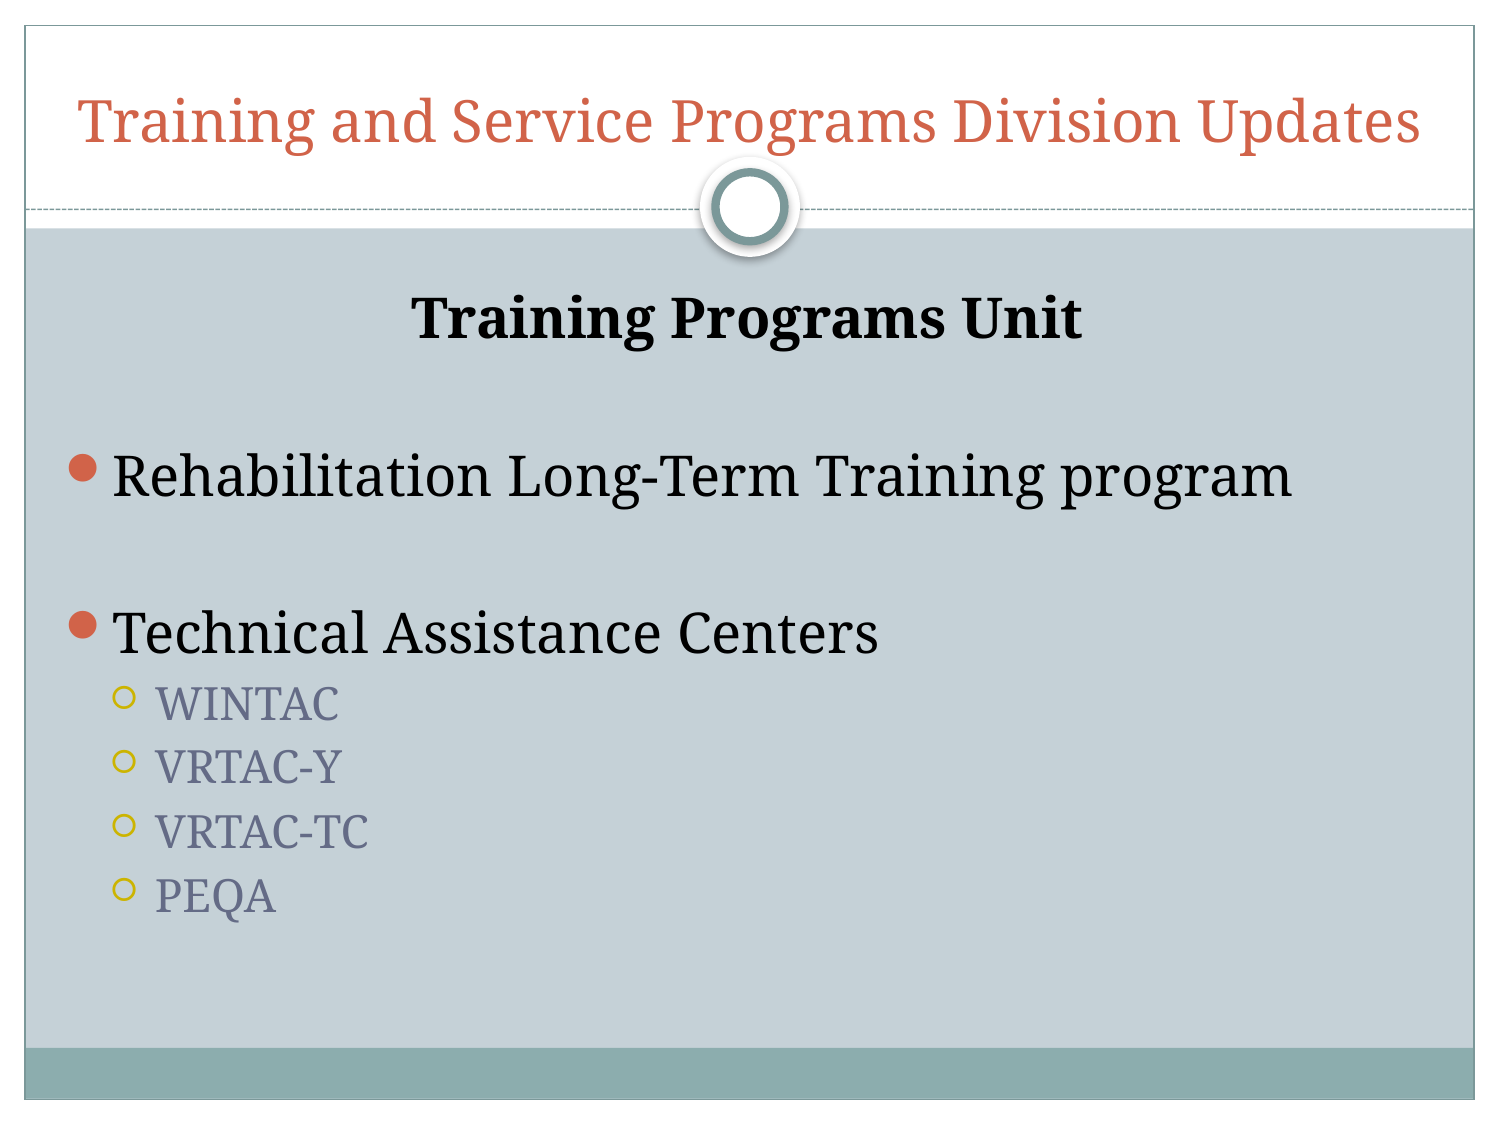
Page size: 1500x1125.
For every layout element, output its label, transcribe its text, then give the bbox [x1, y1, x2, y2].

list Training Programs Unit Rehabilitation Long-Term Training program Technical Assistance Centers WINTAC VRTAC-Y VRTAC-TC PEQA [50, 275, 1445, 1025]
title Training and Service Programs Division Updates [49, 37, 1450, 162]
